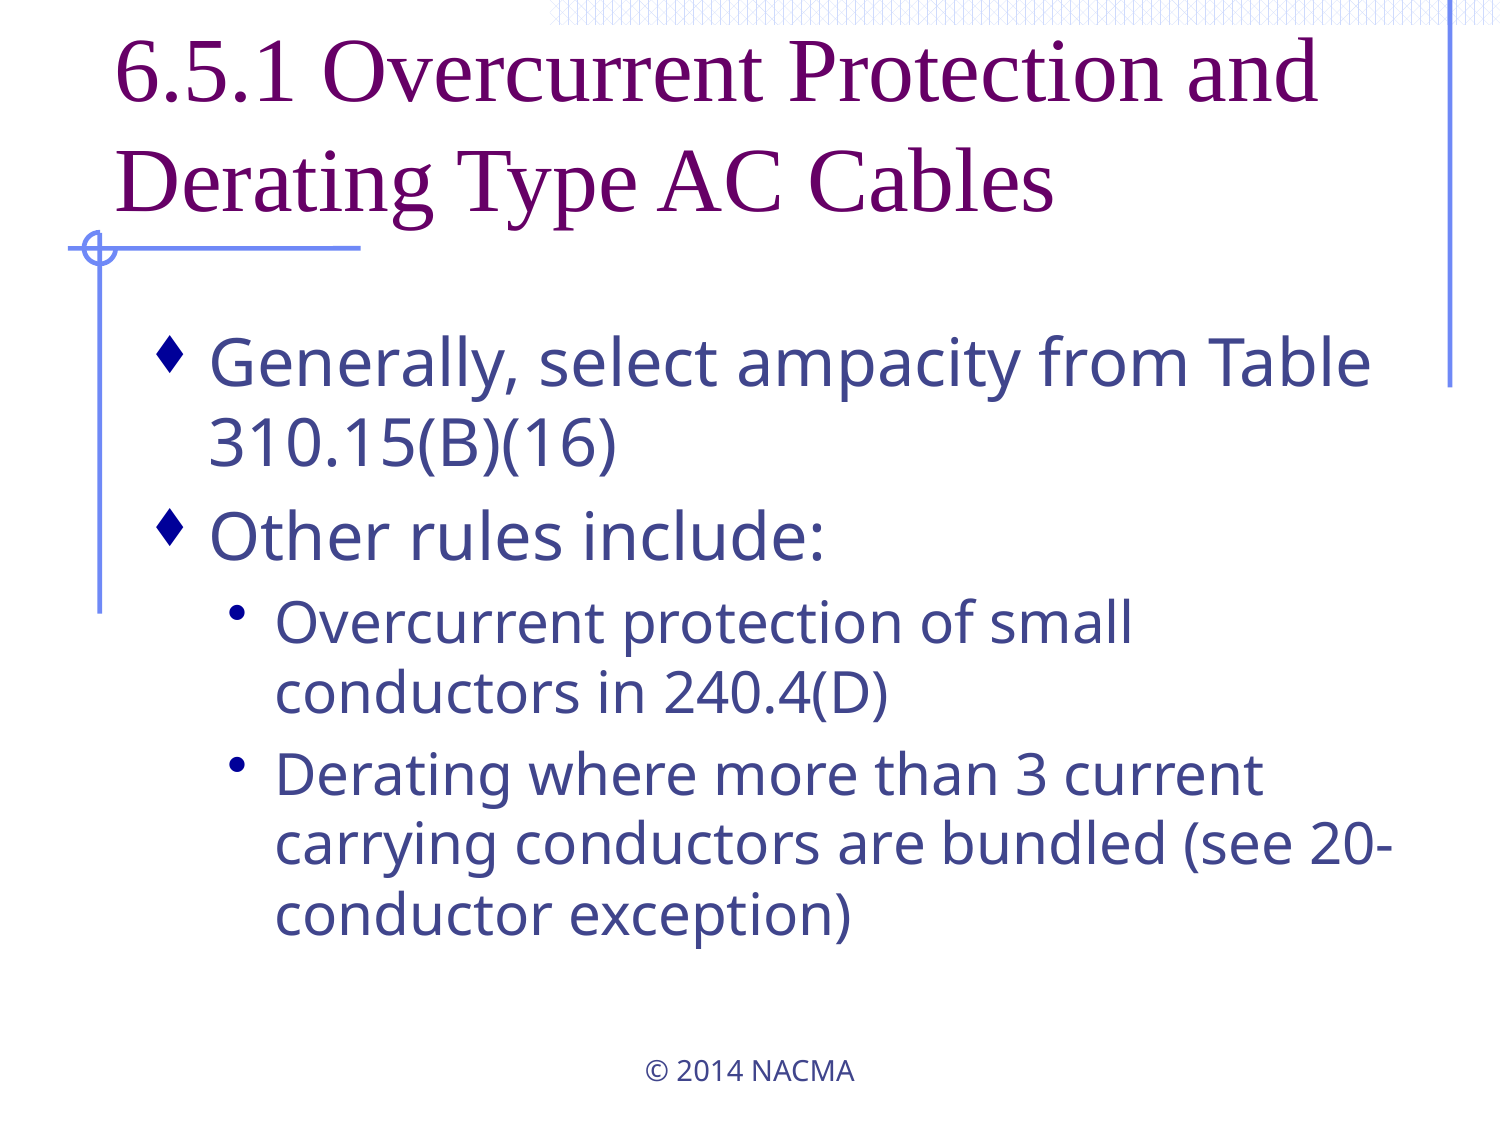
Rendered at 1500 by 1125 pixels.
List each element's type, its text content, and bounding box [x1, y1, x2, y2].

title 6.5.1 Overcurrent Protection and Derating Type AC Cables [99, 50, 1375, 238]
list Generally, select ampacity from Table 310.15(B)(16) Other rules include: Overcurrent protection of small conductors in 240.4(D) Derating where more than 3 current carrying conductors are bundled (see 20-conductor exception) [137, 312, 1413, 988]
footer © 2014 NACMA [512, 1025, 988, 1100]
